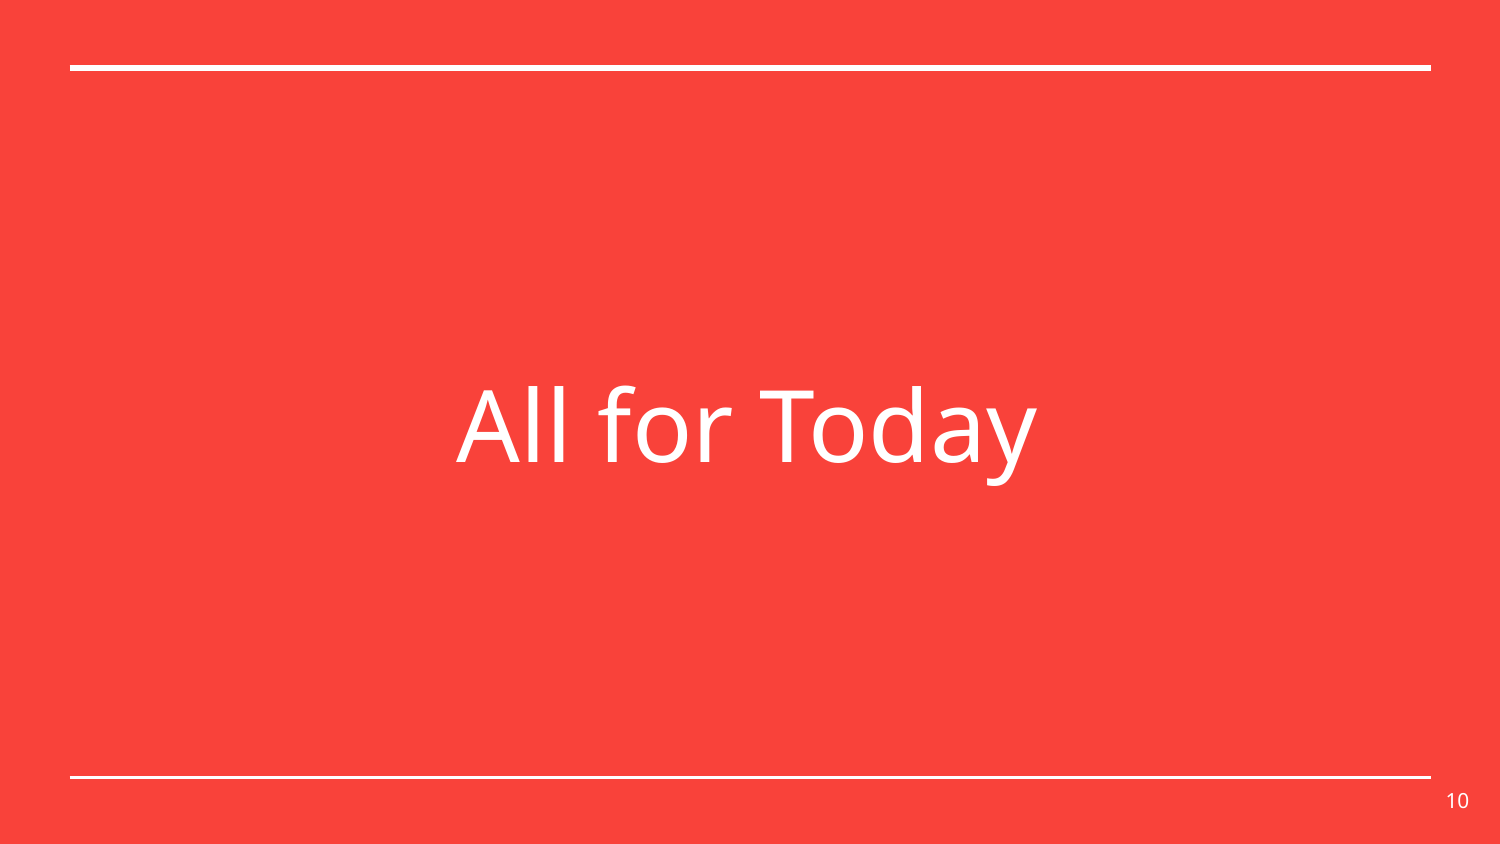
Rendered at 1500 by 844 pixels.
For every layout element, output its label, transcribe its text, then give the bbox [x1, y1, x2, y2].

slide_number 10 [1394, 769, 1484, 834]
title All for Today [66, 296, 1428, 550]
